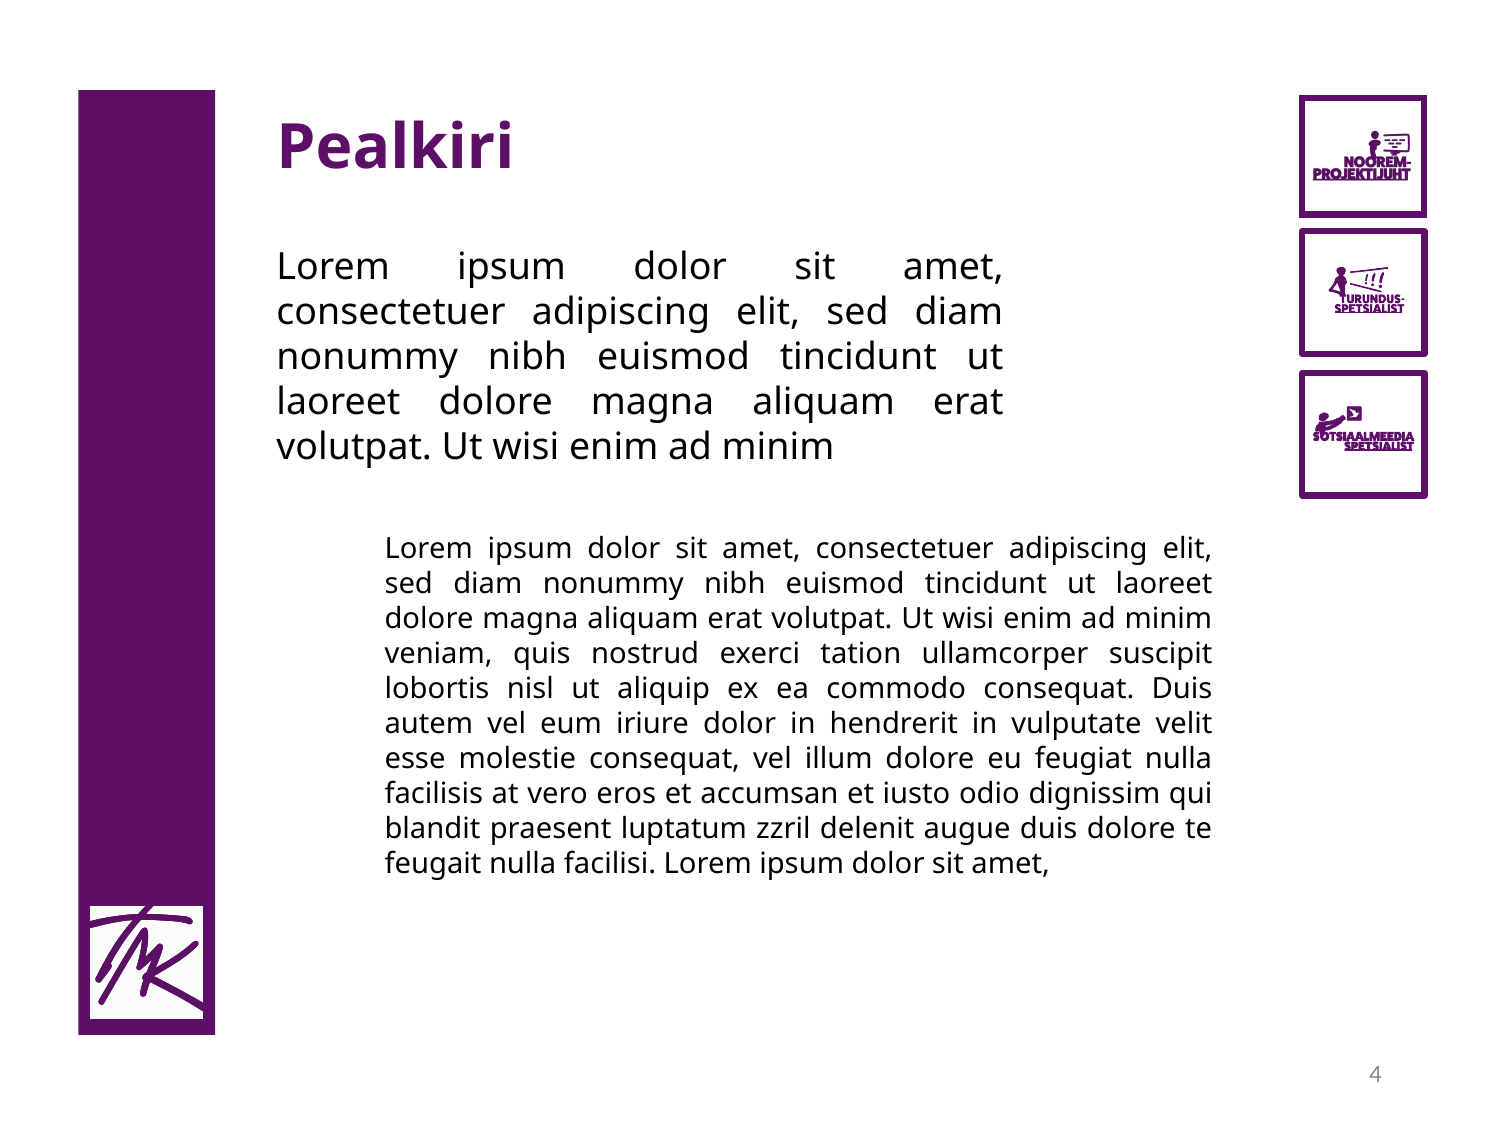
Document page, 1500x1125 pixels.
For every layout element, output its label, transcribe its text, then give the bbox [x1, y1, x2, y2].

text_box Lorem ipsum dolor sit amet, consectetuer adipiscing elit, sed diam nonummy nibh euismod tincidunt ut laoreet dolore magna aliquam erat volutpat. Ut wisi enim ad minim veniam, quis nostrud exerci tation ullamcorper suscipit lobortis nisl ut aliquip ex ea commodo consequat. Duis autem vel eum iriure dolor in hendrerit in vulputate velit esse molestie consequat, vel illum dolore eu feugiat nulla facilisis at vero eros et accumsan et iusto odio dignissim qui blandit praesent luptatum zzril delenit augue duis dolore te feugait nulla facilisi. Lorem ipsum dolor sit amet, [369, 521, 1228, 887]
picture [1305, 234, 1422, 351]
text_box Lorem ipsum dolor sit amet, consectetuer adipiscing elit, sed diam nonummy nibh euismod tincidunt ut laoreet dolore magna aliquam erat volutpat. Ut wisi enim ad minim [261, 234, 1019, 475]
slide_number 4 [1059, 1042, 1397, 1103]
picture [1293, 89, 1434, 230]
text_box [78, 90, 216, 1035]
text_box Pealkiri [261, 98, 959, 188]
picture [1305, 375, 1422, 493]
picture [90, 905, 204, 1019]
